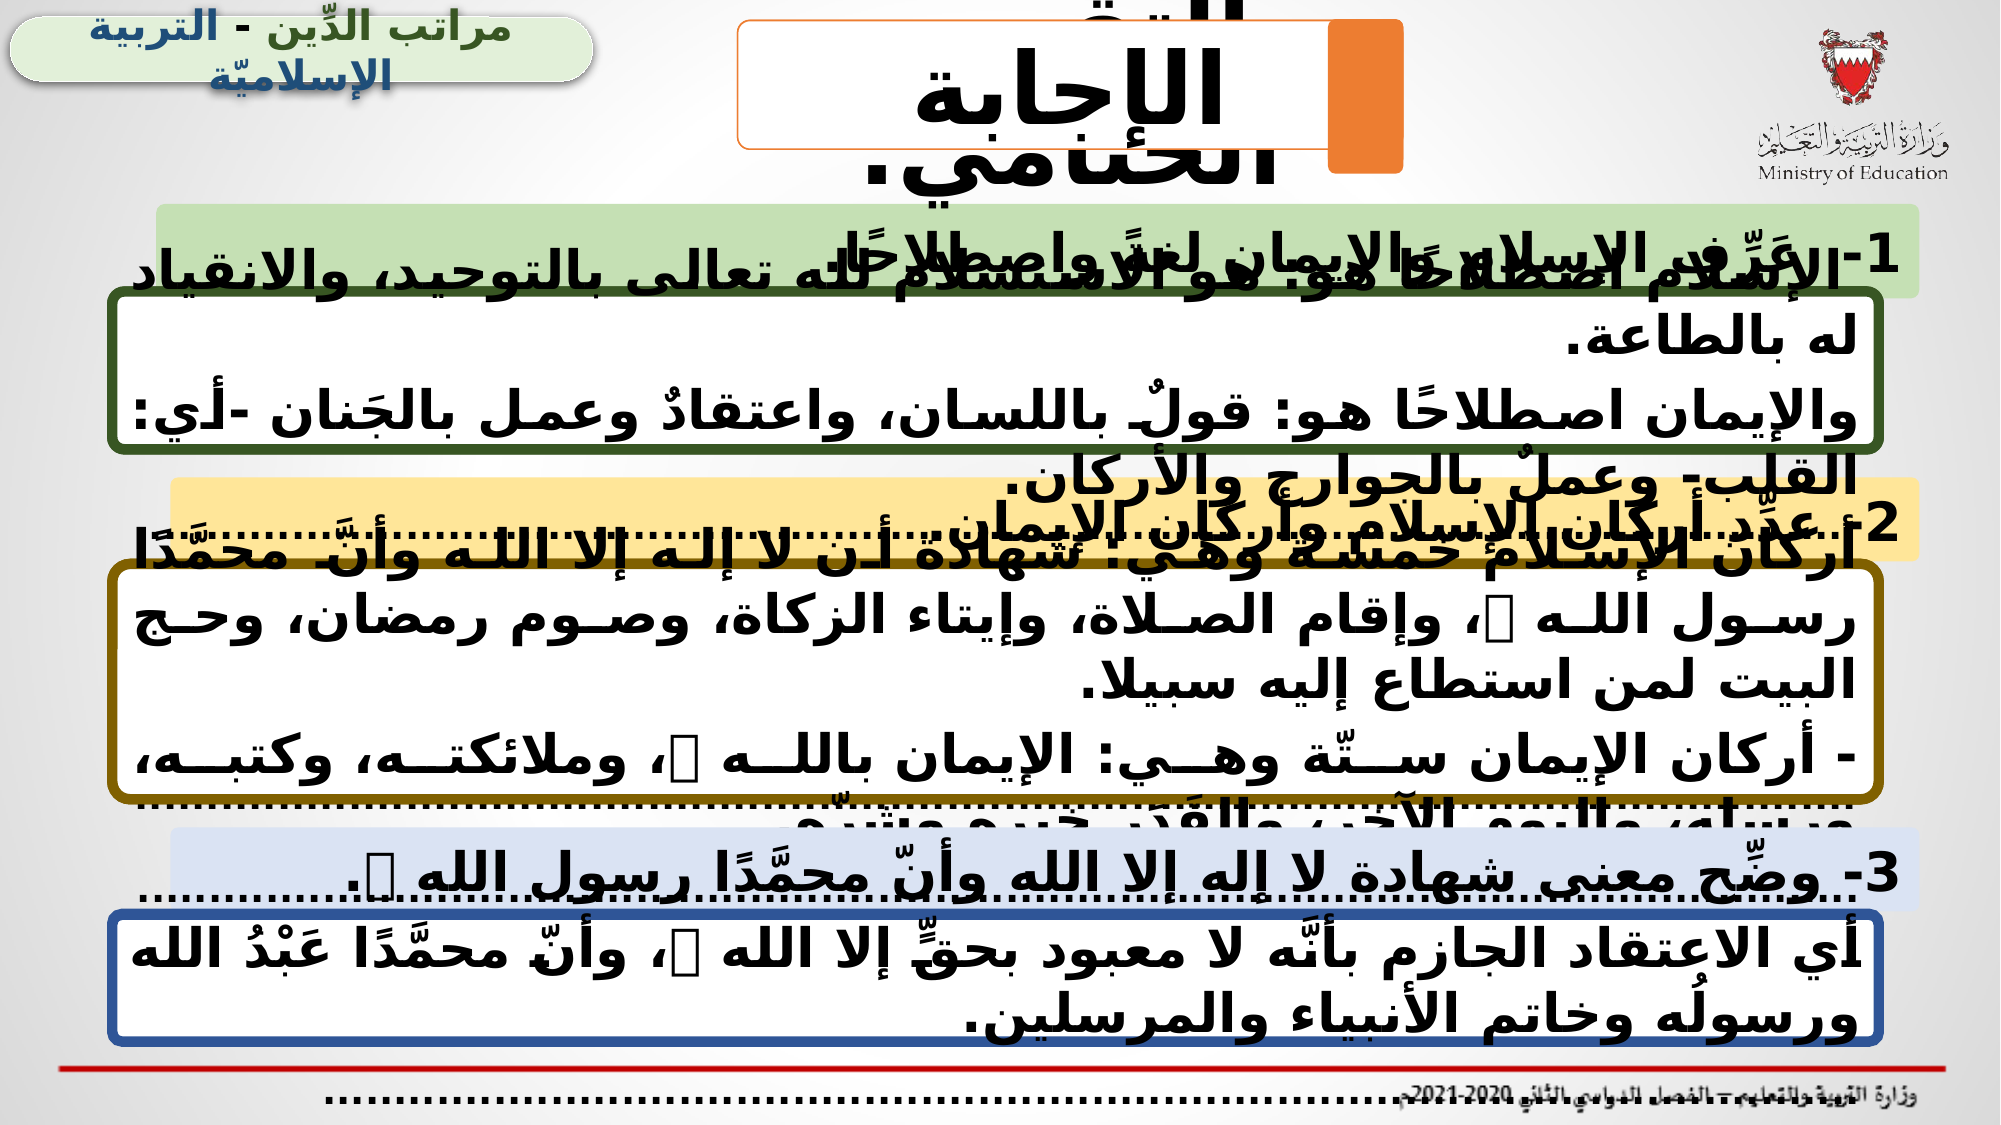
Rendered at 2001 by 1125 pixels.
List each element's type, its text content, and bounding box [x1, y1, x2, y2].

text_box مراتب الدِّين - التربية الإسلاميّة [10, 16, 593, 82]
picture [921, 173, 960, 184]
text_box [737, 19, 1403, 173]
picture [0, 0, 2001, 1125]
picture [1208, 0, 1225, 19]
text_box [112, 827, 1920, 1041]
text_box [112, 203, 1920, 450]
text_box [112, 477, 1920, 800]
